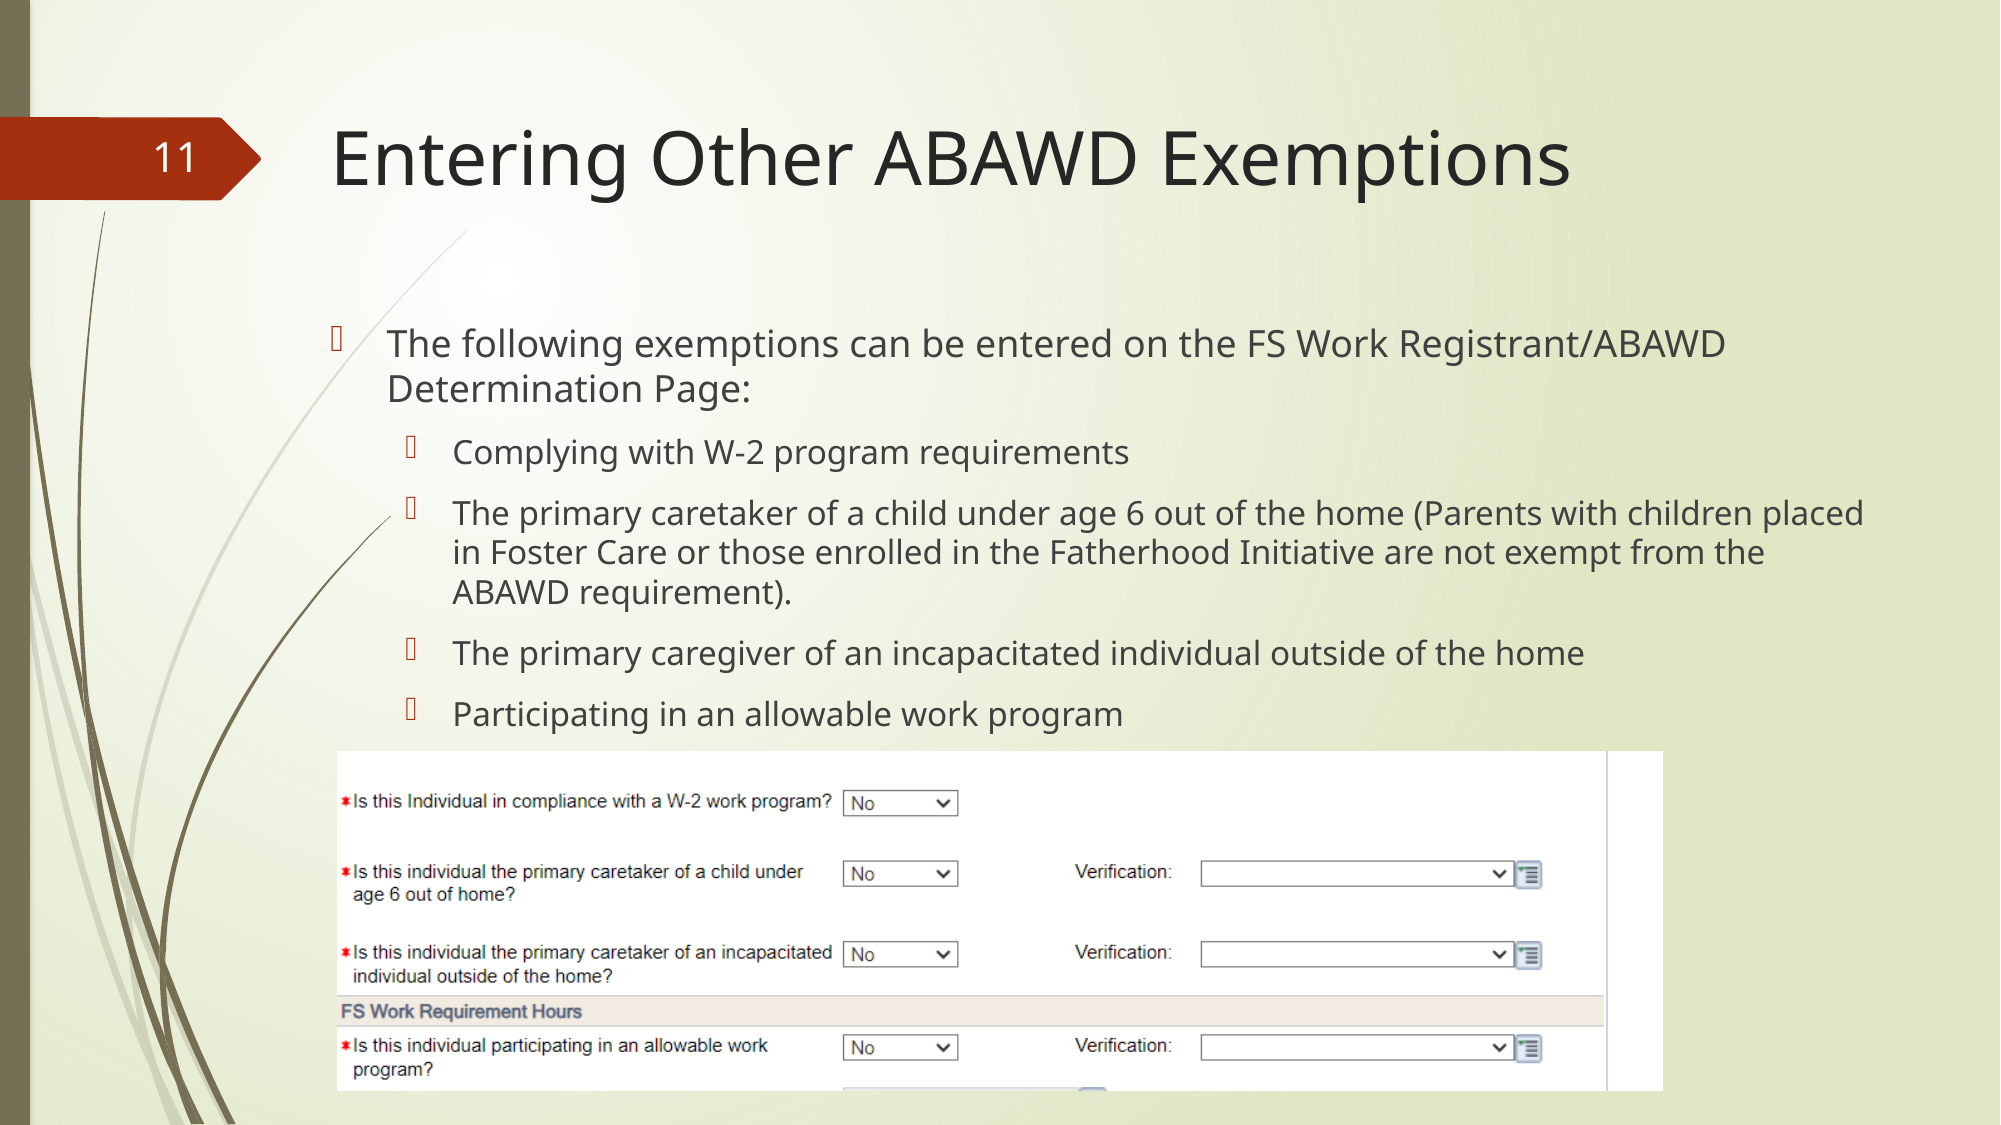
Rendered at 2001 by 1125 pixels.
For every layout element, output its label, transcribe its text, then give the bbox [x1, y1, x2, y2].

list The following exemptions can be entered on the FS Work Registrant/ABAWD Determination Page: Complying with W-2 program requirements The primary caretaker of a child under age 6 out of the home (Parents with children placed in Foster Care or those enrolled in the Fatherhood Initiative are not exempt from the ABAWD requirement). The primary caregiver of an incapacitated individual outside of the home Participating in an allowable work program [315, 312, 1888, 970]
slide_number 11 [87, 129, 216, 190]
picture [337, 751, 1663, 1091]
title Entering Other ABAWD Exemptions [315, 102, 1778, 312]
